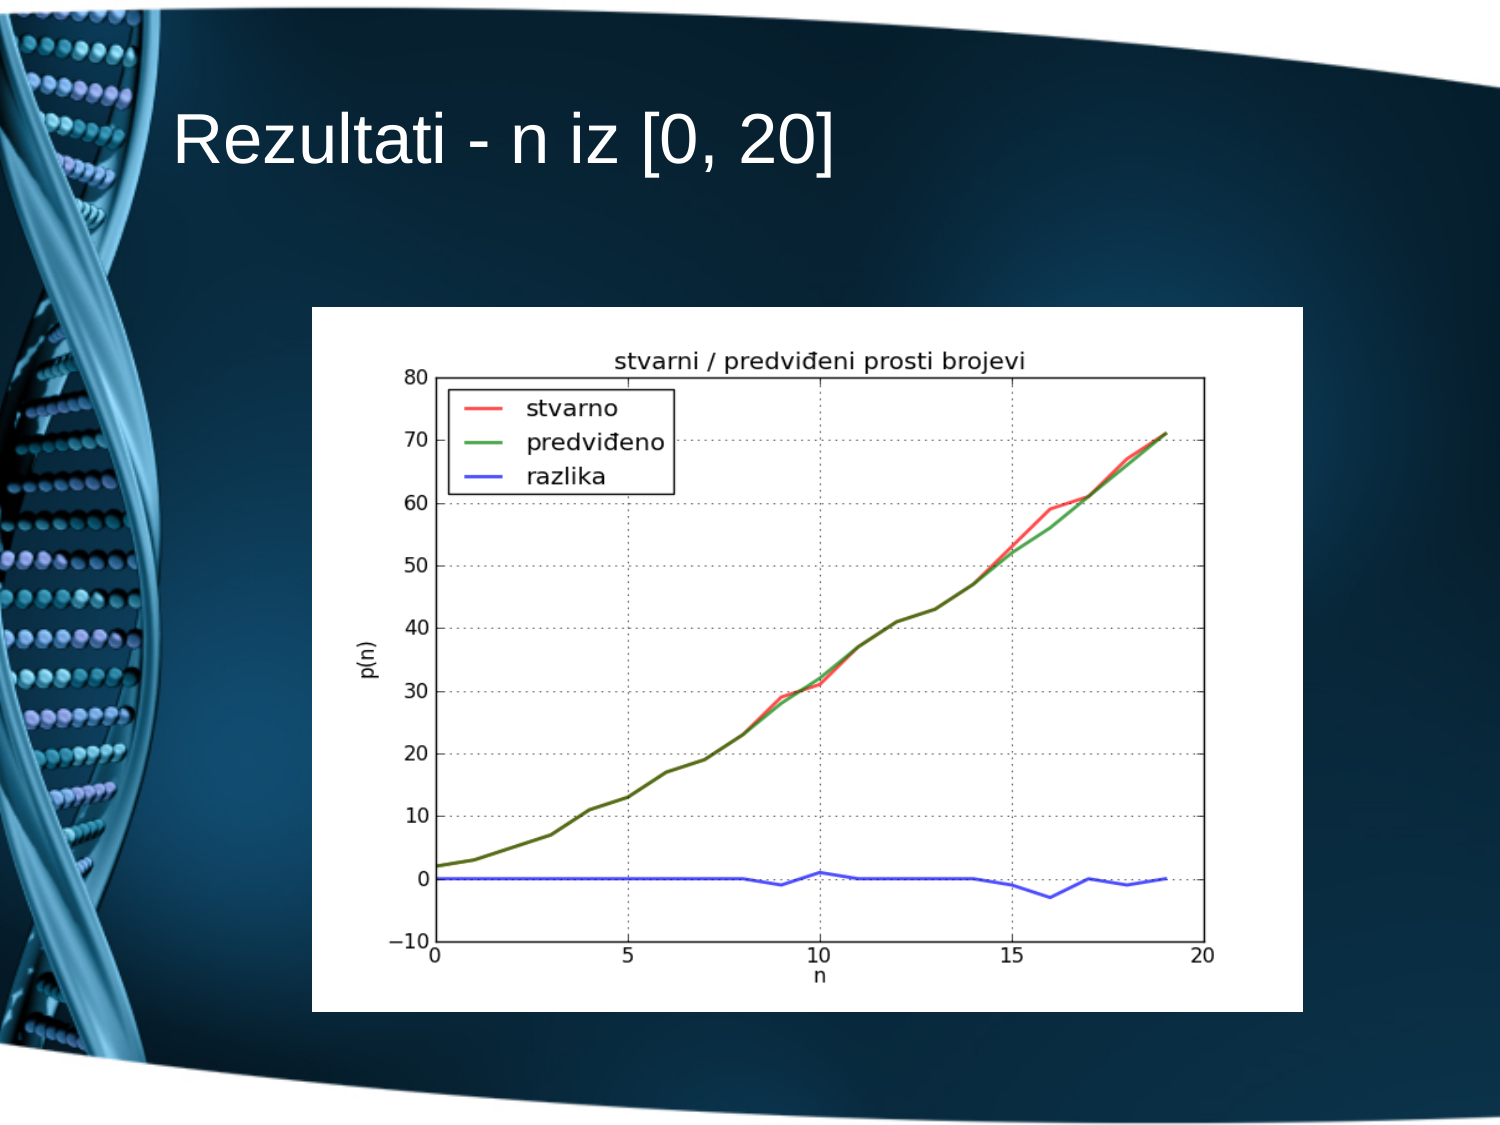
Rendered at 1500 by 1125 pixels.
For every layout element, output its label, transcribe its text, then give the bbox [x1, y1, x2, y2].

title Rezultati - n iz [0, 20] [157, 22, 1442, 249]
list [312, 306, 1303, 1012]
picture [0, 0, 1500, 1125]
